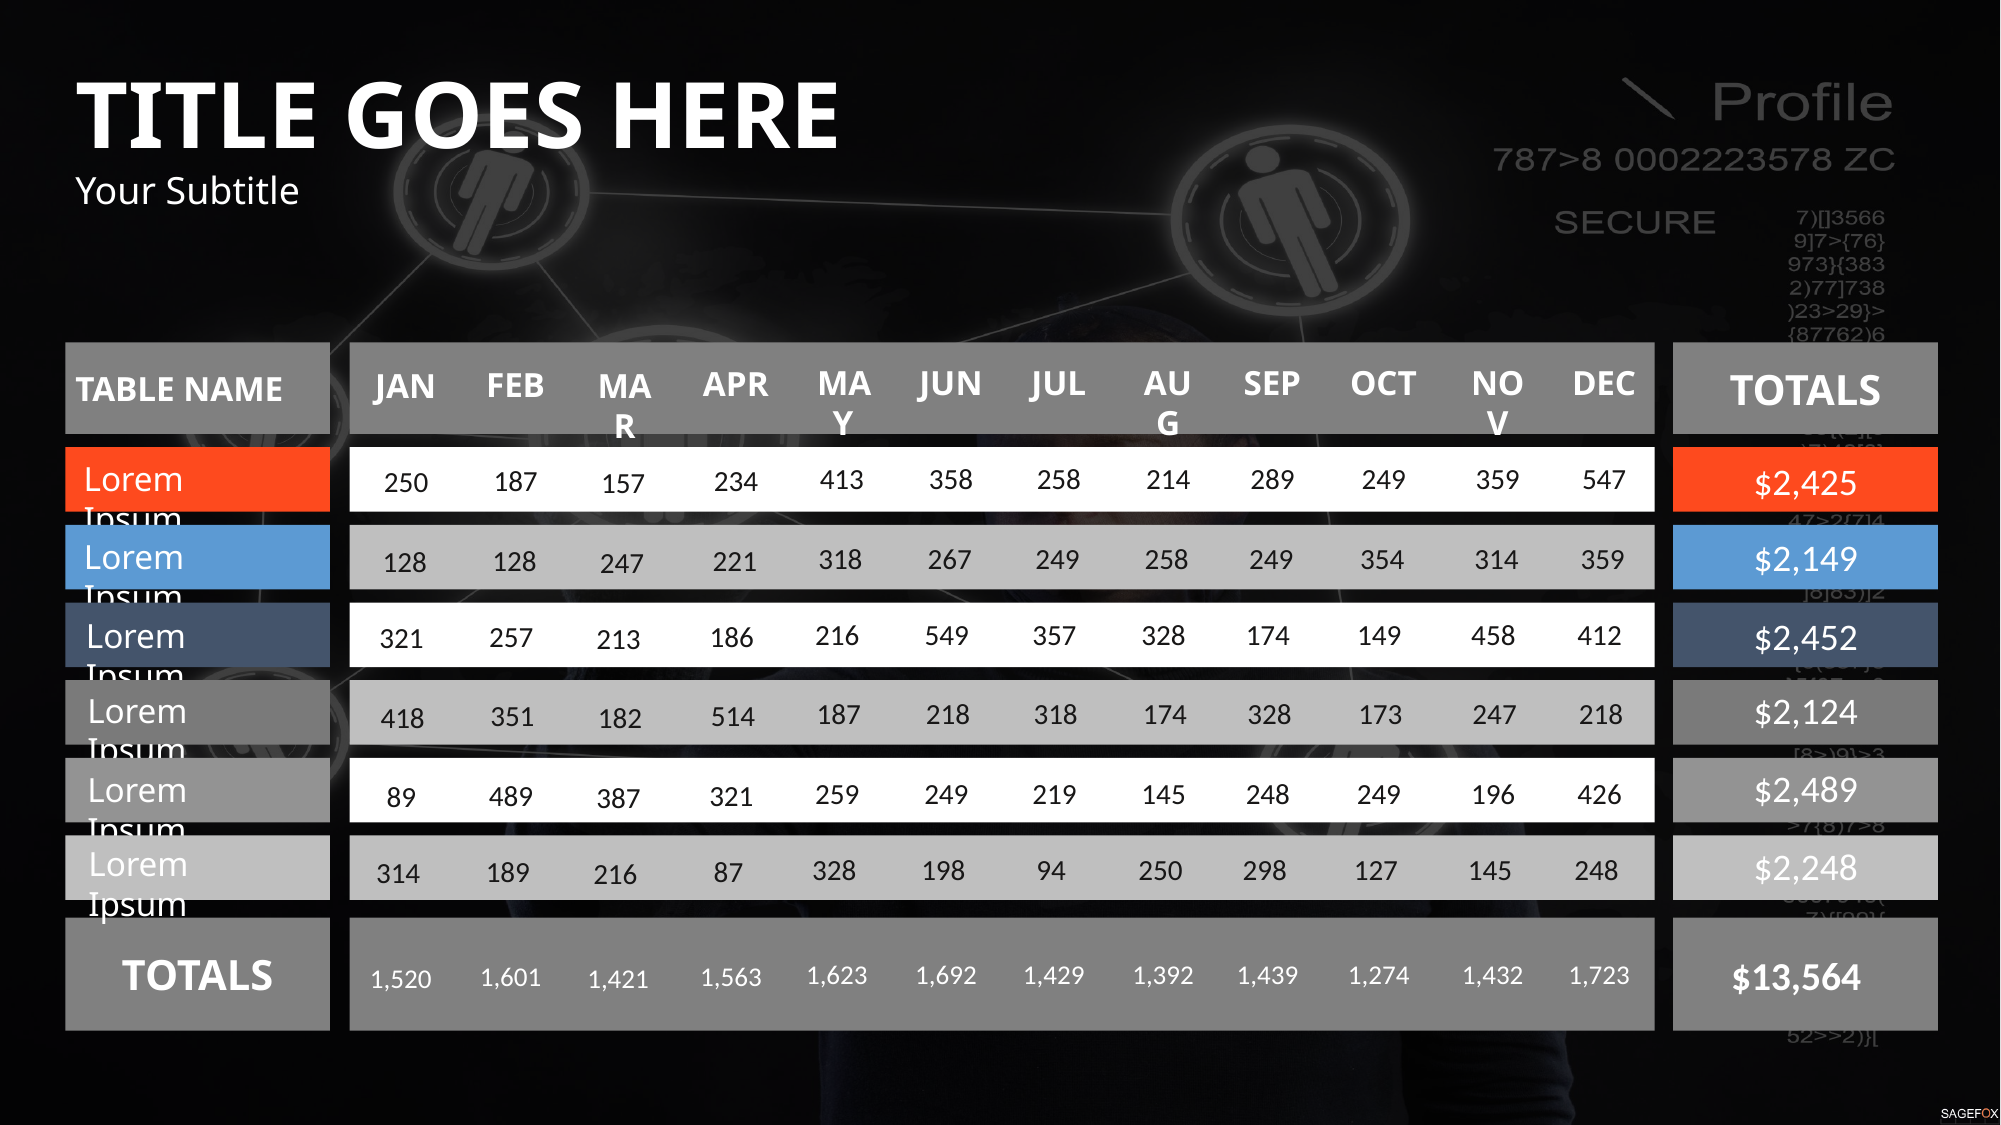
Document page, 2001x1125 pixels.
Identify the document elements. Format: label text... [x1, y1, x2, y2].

text_box 489 [462, 770, 560, 820]
text_box 248 [1547, 843, 1646, 894]
text_box APR [687, 356, 785, 411]
text_box 357 [1005, 608, 1104, 659]
text_box 87 [679, 845, 778, 896]
text_box DEC [1555, 354, 1653, 410]
text_box 359 [1449, 453, 1547, 503]
text_box 547 [1555, 453, 1653, 503]
text_box 314 [349, 847, 447, 897]
text_box MAY [792, 354, 894, 449]
text_box 214 [1119, 453, 1217, 503]
text_box $2,452 [1721, 605, 1890, 666]
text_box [65, 447, 330, 512]
text_box 127 [1327, 843, 1425, 894]
text_box 174 [1116, 688, 1214, 738]
text_box 1,392 [1107, 950, 1211, 998]
text_box 1,601 [454, 952, 567, 1000]
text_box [59, 342, 330, 435]
text_box 289 [1223, 453, 1322, 503]
text_box 267 [901, 532, 999, 583]
text_box [349, 917, 1656, 1032]
text_box 321 [352, 611, 451, 662]
text_box 250 [357, 456, 455, 507]
text_box FEB [466, 356, 565, 412]
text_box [65, 917, 330, 1031]
text_box [349, 602, 1656, 668]
text_box 234 [687, 454, 785, 505]
text_box $2,248 [1721, 835, 1890, 896]
text_box $2,124 [1721, 679, 1890, 740]
text_box 248 [1219, 767, 1317, 818]
text_box 258 [1118, 532, 1216, 583]
text_box 218 [899, 688, 997, 738]
text_box [1672, 679, 1939, 746]
text_box 187 [789, 688, 888, 738]
text_box [349, 524, 1656, 590]
text_box 1,439 [1211, 950, 1322, 998]
text_box 249 [1008, 532, 1107, 583]
text_box TOTALS [1712, 356, 1899, 421]
text_box 418 [354, 691, 452, 742]
text_box 1,692 [890, 950, 997, 998]
text_box 318 [1007, 688, 1105, 738]
text_box 249 [1330, 767, 1428, 818]
text_box 1,432 [1436, 950, 1543, 998]
text_box SEP [1223, 354, 1322, 410]
text_box [1672, 341, 1939, 435]
text_box [349, 834, 1656, 901]
text_box $2,149 [1721, 526, 1890, 587]
text_box 458 [1444, 608, 1542, 659]
text_box 514 [684, 690, 782, 740]
text_box [1672, 917, 1939, 1032]
text_box 250 [1111, 843, 1210, 894]
text_box 318 [791, 532, 890, 583]
text_box JAN [357, 357, 455, 413]
text_box 216 [566, 847, 665, 898]
text_box 174 [1219, 608, 1317, 659]
text_box NOV [1448, 354, 1547, 449]
text_box $13,564 [1712, 943, 1880, 1006]
text_box [1672, 602, 1939, 668]
text_box $2,425 [1721, 450, 1890, 511]
text_box 351 [463, 690, 562, 740]
text_box [349, 341, 1656, 435]
text_box 1,623 [780, 950, 890, 998]
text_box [65, 680, 330, 745]
text_box JUN [902, 354, 1000, 410]
text_box [349, 757, 1656, 823]
text_box 1,723 [1543, 950, 1656, 998]
text_box 145 [1114, 767, 1213, 818]
text_box 249 [897, 767, 996, 818]
text_box 549 [897, 608, 996, 659]
picture [0, 0, 2001, 1125]
text_box 314 [1447, 532, 1546, 583]
text_box 1,563 [675, 952, 787, 1000]
text_box 128 [465, 534, 564, 585]
text_box 145 [1441, 843, 1539, 894]
text_box 258 [1010, 453, 1108, 503]
text_box 387 [569, 771, 668, 822]
text_box 221 [685, 534, 784, 585]
text_box 259 [788, 767, 886, 818]
text_box MAR [574, 358, 675, 453]
text_box [1672, 834, 1939, 901]
text_box 213 [569, 612, 668, 663]
text_box 412 [1550, 608, 1649, 659]
text_box OCT [1334, 354, 1433, 410]
text_box 247 [573, 536, 671, 587]
text_box 216 [788, 608, 887, 659]
text_box 328 [1114, 608, 1213, 659]
text_box [349, 679, 1656, 746]
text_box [65, 835, 330, 900]
text_box 1,520 [345, 953, 457, 1001]
text_box 189 [459, 845, 557, 896]
text_box 94 [1002, 843, 1100, 894]
text_box [1672, 524, 1939, 590]
text_box 328 [785, 843, 883, 894]
text_box [349, 446, 1656, 513]
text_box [65, 602, 330, 668]
text_box 89 [352, 771, 451, 821]
text_box 247 [1445, 688, 1544, 738]
text_box [1672, 446, 1939, 513]
text_box AUG [1119, 354, 1217, 449]
text_box 186 [682, 610, 781, 661]
text_box 173 [1331, 688, 1430, 738]
text_box $2,489 [1721, 757, 1890, 818]
text_box JUL [1010, 354, 1108, 410]
text_box 182 [571, 692, 669, 742]
text_box 1,429 [997, 950, 1107, 998]
text_box 1,421 [562, 954, 675, 1002]
text_box 354 [1333, 532, 1431, 583]
text_box 257 [462, 610, 560, 661]
text_box 298 [1216, 843, 1314, 894]
text_box 426 [1550, 767, 1649, 818]
text_box 413 [793, 453, 891, 503]
text_box 321 [682, 769, 781, 820]
text_box 249 [1334, 453, 1433, 503]
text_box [65, 524, 330, 590]
text_box [1672, 757, 1939, 823]
text_box 128 [355, 536, 454, 586]
text_box TITLE GOES HERE Your Subtitle [60, 49, 1036, 220]
text_box 196 [1444, 767, 1542, 818]
text_box 249 [1222, 532, 1320, 583]
text_box 187 [467, 455, 565, 505]
text_box 358 [902, 453, 1000, 503]
text_box 359 [1554, 532, 1652, 583]
text_box 328 [1220, 688, 1319, 738]
text_box 198 [894, 843, 993, 894]
text_box 149 [1330, 608, 1428, 659]
text_box 218 [1552, 688, 1650, 738]
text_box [65, 757, 330, 823]
text_box 219 [1005, 767, 1104, 818]
text_box 1,274 [1322, 950, 1435, 998]
text_box 157 [574, 456, 672, 507]
